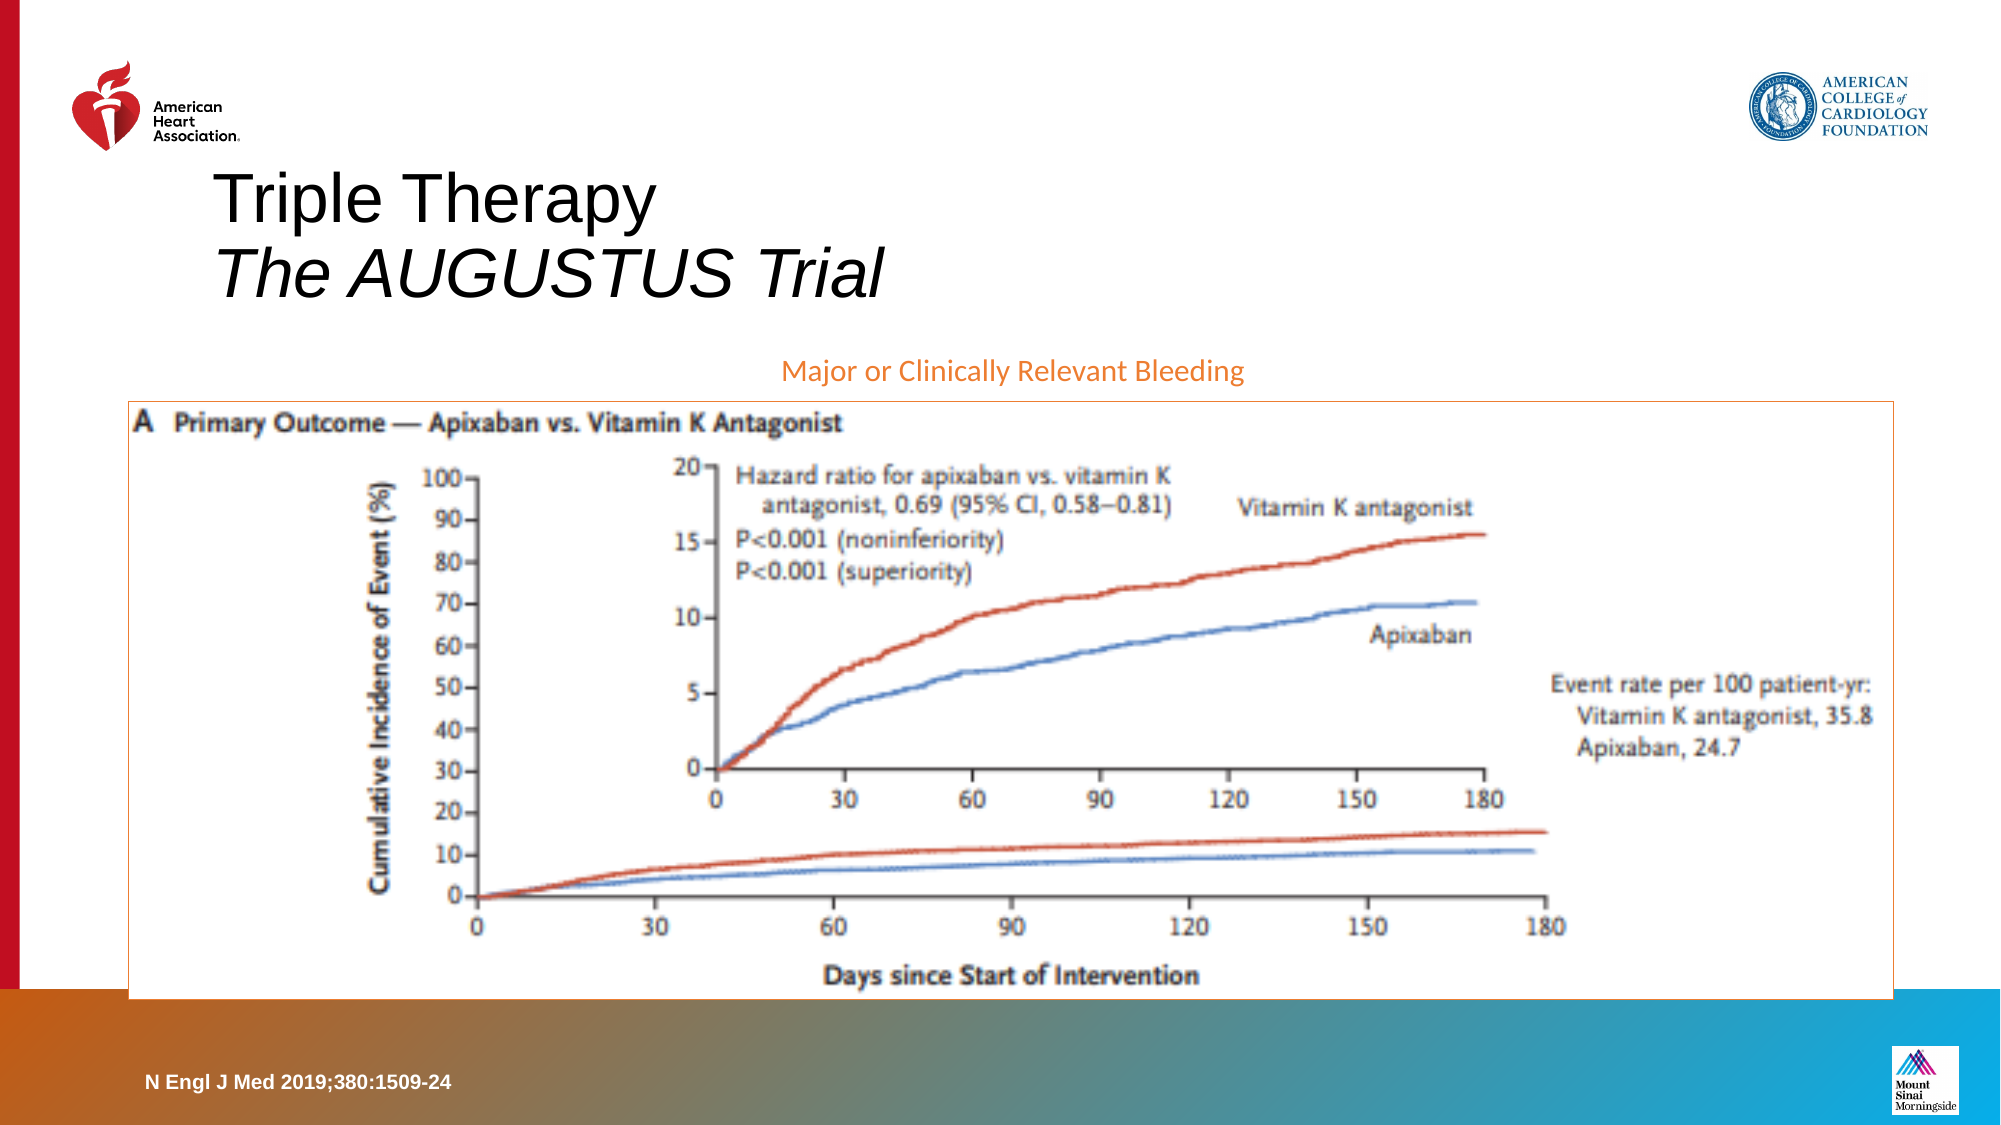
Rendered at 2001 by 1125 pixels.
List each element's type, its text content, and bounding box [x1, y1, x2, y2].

text_box N Engl J Med 2019;380:1509-24 [130, 1061, 467, 1102]
title Triple Therapy The AUGUSTUS Trial [197, 194, 1959, 320]
picture [1749, 72, 1928, 141]
picture [128, 401, 1894, 1000]
picture [72, 60, 240, 151]
picture [1892, 1046, 1958, 1114]
text_box Major or Clinically Relevant Bleeding [766, 343, 1261, 396]
